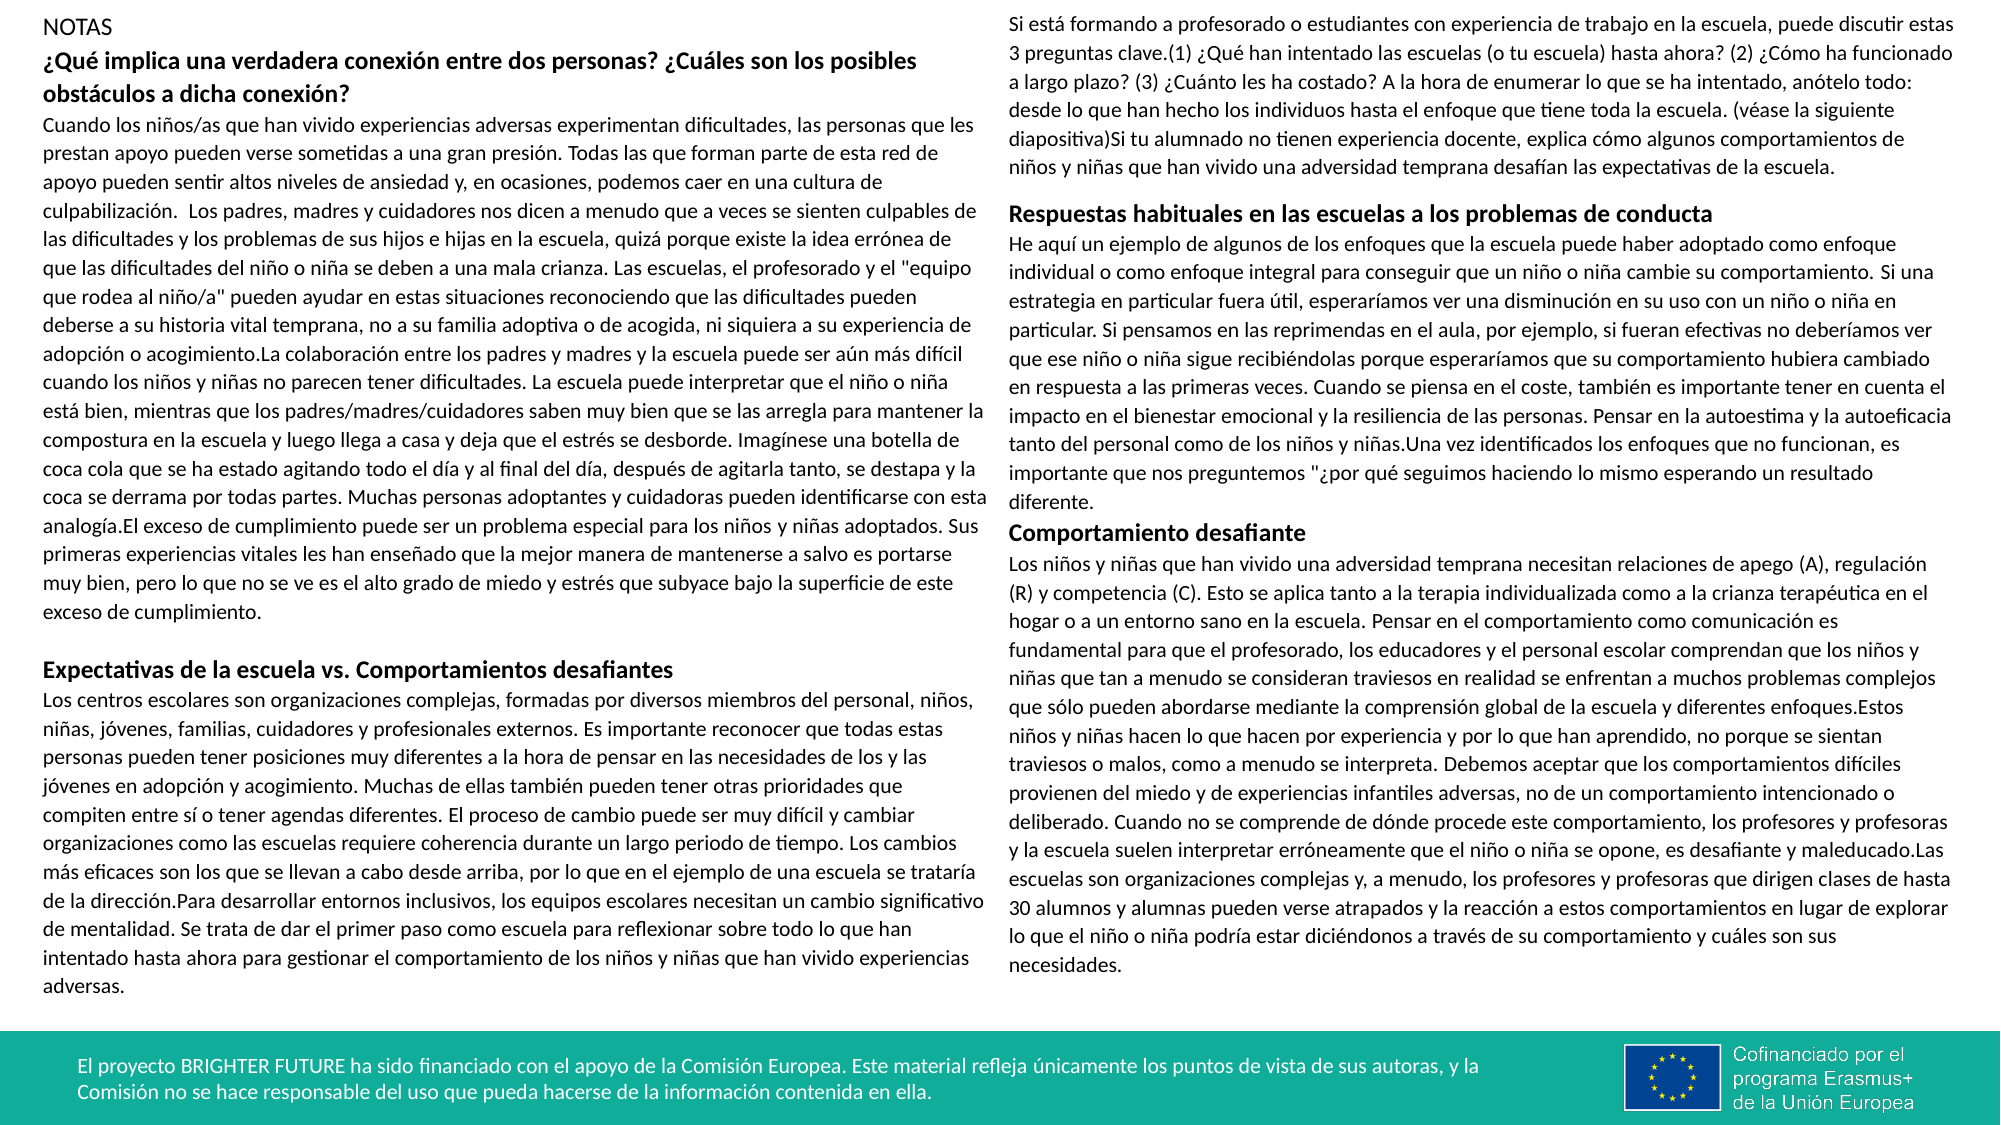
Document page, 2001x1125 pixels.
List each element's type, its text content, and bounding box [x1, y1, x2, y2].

list NOTAS ¿Qué implica una verdadera conexión entre dos personas? ¿Cuáles son los posibles obstáculos a dicha conexión? Cuando los niños/as que han vivido experiencias adversas experimentan dificultades, las personas que les prestan apoyo pueden verse sometidas a una gran presión. Todas las que forman parte de esta red de apoyo pueden sentir altos niveles de ansiedad y, en ocasiones, podemos caer en una cultura de culpabilización. Los padres, madres y cuidadores nos dicen a menudo que a veces se sienten culpables de las dificultades y los problemas de sus hijos e hijas en la escuela, quizá porque existe la idea errónea de que las dificultades del niño o niña se deben a una mala crianza. Las escuelas, el profesorado y el "equipo que rodea al niño/a" pueden ayudar en estas situaciones reconociendo que las dificultades pueden deberse a su historia vital temprana, no a su familia adoptiva o de acogida, ni siquiera a su experiencia de adopción o acogimiento.La colaboración entre los padres y madres y la escuela puede ser aún más difícil cuando los niños y niñas no parecen tener dificultades. La escuela puede interpretar que el niño o niña está bien, mientras que los padres/madres/cuidadores saben muy bien que se las arregla para mantener la compostura en la escuela y luego llega a casa y deja que el estrés se desborde. Imagínese una botella de coca cola que se ha estado agitando todo el día y al final del día, después de agitarla tanto, se destapa y la coca se derrama por todas partes. Muchas personas adoptantes y cuidadoras pueden identificarse con esta analogía.El exceso de cumplimiento puede ser un problema especial para los niños y niñas adoptados. Sus primeras experiencias vitales les han enseñado que la mejor manera de mantenerse a salvo es portarse muy bien, pero lo que no se ve es el alto grado de miedo y estrés que subyace bajo la superficie de este exceso de cumplimiento. Expectativas de la escuela vs. Comportamientos desafiantes Los centros escolares son organizaciones complejas, formadas por diversos miembros del personal, niños, niñas, jóvenes, familias, cuidadores y profesionales externos. Es importante reconocer que todas estas personas pueden tener posiciones muy diferentes a la hora de pensar en las necesidades de los y las jóvenes en adopción y acogimiento. Muchas de ellas también pueden tener otras prioridades que compiten entre sí o tener agendas diferentes. El proceso de cambio puede ser muy difícil y cambiar organizaciones como las escuelas requiere coherencia durante un largo periodo de tiempo. Los cambios más eficaces son los que se llevan a cabo desde arriba, por lo que en el ejemplo de una escuela se trataría de la dirección.Para desarrollar entornos inclusivos, los equipos escolares necesitan un cambio significativo de mentalidad. Se trata de dar el primer paso como escuela para reflexionar sobre todo lo que han intentado hasta ahora para gestionar el comportamiento de los niños y niñas que han vivido experiencias adversas. Si está formando a profesorado o estudiantes con experiencia de trabajo en la escuela, puede discutir estas 3 preguntas clave.(1) ¿Qué han intentado las escuelas (o tu escuela) hasta ahora? (2) ¿Cómo ha funcionado a largo plazo? (3) ¿Cuánto les ha costado? A la hora de enumerar lo que se ha intentado, anótelo todo: desde lo que han hecho los individuos hasta el enfoque que tiene toda la escuela. (véase la siguiente diapositiva)Si tu alumnado no tienen experiencia docente, explica cómo algunos comportamientos de niños y niñas que han vivido una adversidad temprana desafían las expectativas de la escuela. Respuestas habituales en las escuelas a los problemas de conducta He aquí un ejemplo de algunos de los enfoques que la escuela puede haber adoptado como enfoque individual o como enfoque integral para conseguir que un niño o niña cambie su comportamiento. Si una estrategia en particular fuera útil, esperaríamos ver una disminución en su uso con un niño o niña en particular. Si pensamos en las reprimendas en el aula, por ejemplo, si fueran efectivas no deberíamos ver que ese niño o niña sigue recibiéndolas porque esperaríamos que su comportamiento hubiera cambiado en respuesta a las primeras veces. Cuando se piensa en el coste, también es importante tener en cuenta el impacto en el bienestar emocional y la resiliencia de las personas. Pensar en la autoestima y la autoeficacia tanto del personal como de los niños y niñas.Una vez identificados los enfoques que no funcionan, es importante que nos preguntemos "¿por qué seguimos haciendo lo mismo esperando un resultado diferente. Comportamiento desafiante Los niños y niñas que han vivido una adversidad temprana necesitan relaciones de apego (A), regulación (R) y competencia (C). Esto se aplica tanto a la terapia individualizada como a la crianza terapéutica en el hogar o a un entorno sano en la escuela. Pensar en el comportamiento como comunicación es fundamental para que el profesorado, los educadores y el personal escolar comprendan que los niños y niñas que tan a menudo se consideran traviesos en realidad se enfrentan a muchos problemas complejos que sólo pueden abordarse mediante la comprensión global de la escuela y diferentes enfoques.Estos niños y niñas hacen lo que hacen por experiencia y por lo que han aprendido, no porque se sientan traviesos o malos, como a menudo se interpreta. Debemos aceptar que los comportamientos difíciles provienen del miedo y de experiencias infantiles adversas, no de un comportamiento intencionado o deliberado. Cuando no se comprende de dónde procede este comportamiento, los profesores y profesoras y la escuela suelen interpretar erróneamente que el niño o niña se opone, es desafiante y maleducado.Las escuelas son organizaciones complejas y, a menudo, los profesores y profesoras que dirigen clases de hasta 30 alumnos y alumnas pueden verse atrapados y la reacción a estos comportamientos en lugar de explorar lo que el niño o niña podría estar diciéndonos a través de su comportamiento y cuáles son sus necesidades. [27, 0, 1972, 1029]
picture [1607, 1029, 1955, 1125]
